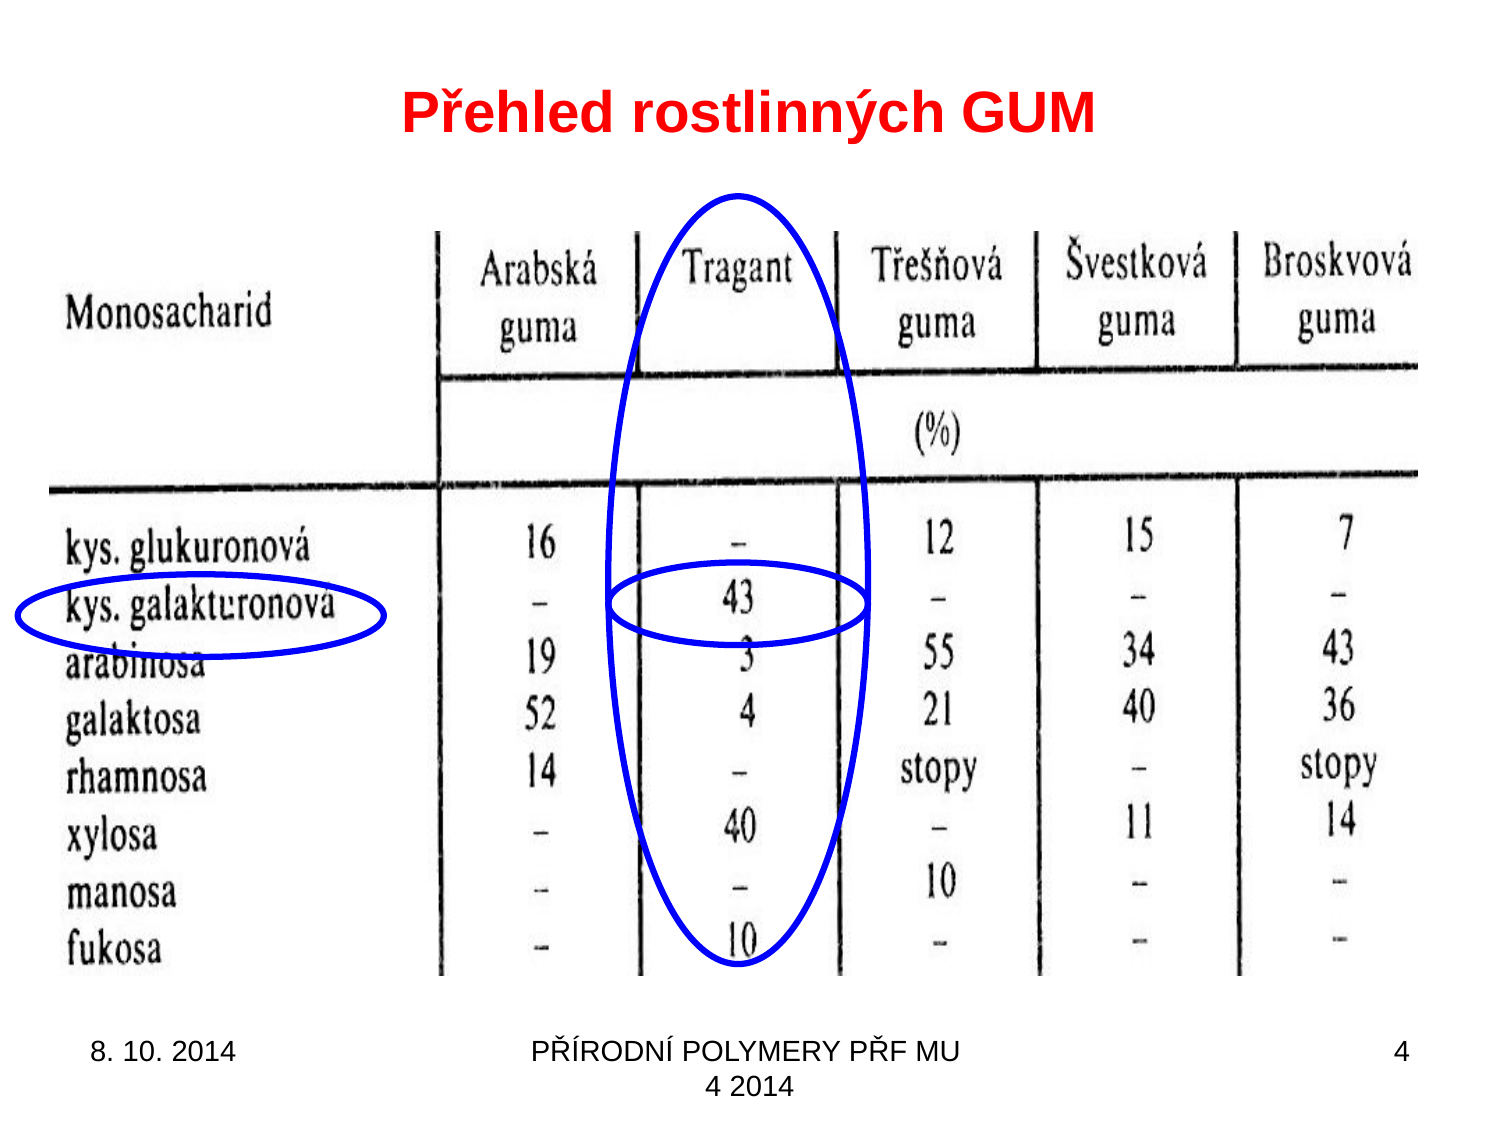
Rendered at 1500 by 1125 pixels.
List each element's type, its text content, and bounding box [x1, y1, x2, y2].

picture [49, 231, 1418, 977]
slide_number 8. 10. 2014 [74, 1024, 426, 1103]
text_box [682, 194, 795, 230]
title Přehled rostlinných GUM [74, 44, 1426, 173]
text_box [15, 592, 43, 639]
footer PŘÍRODNÍ POLYMERY PŘF MU 4 2014 [512, 1024, 988, 1103]
slide_number 4 [1074, 1024, 1426, 1103]
